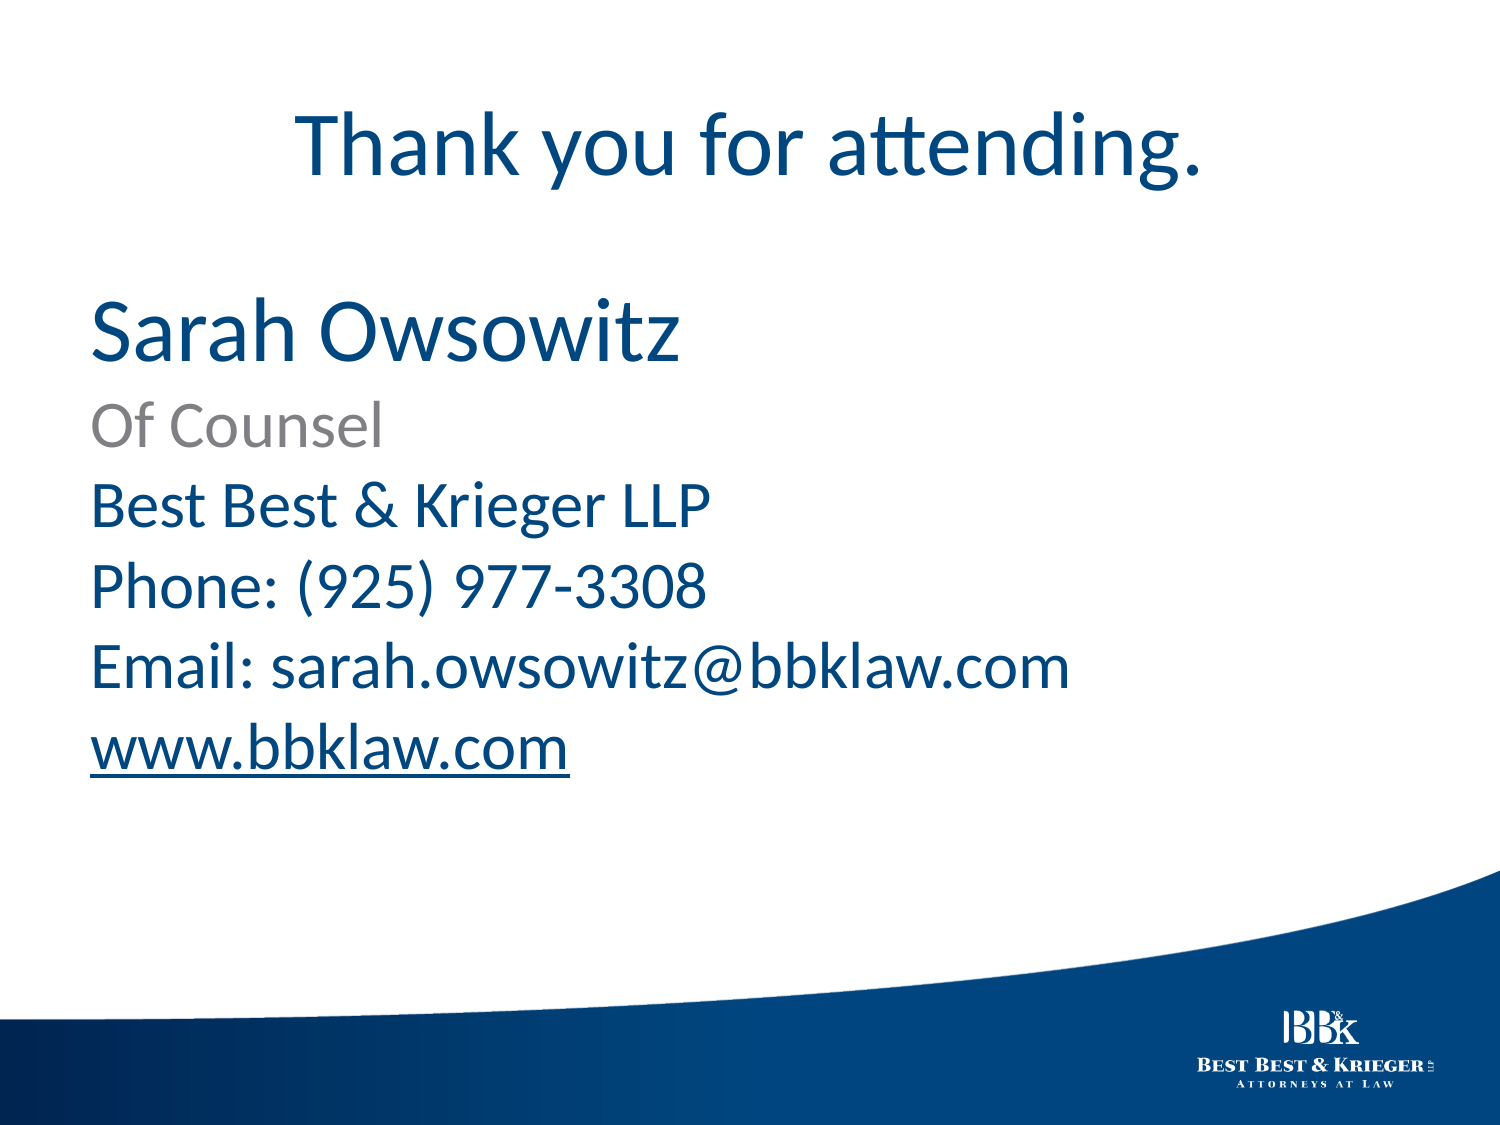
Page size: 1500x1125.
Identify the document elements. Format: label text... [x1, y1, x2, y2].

list Sarah Owsowitz Of Counsel Best Best & Krieger LLP Phone: (925) 977-3308 Email: sarah.owsowitz@bbklaw.com www.bbklaw.com [75, 262, 1425, 1005]
title Thank you for attending. [75, 45, 1425, 233]
picture [0, 870, 1500, 1125]
